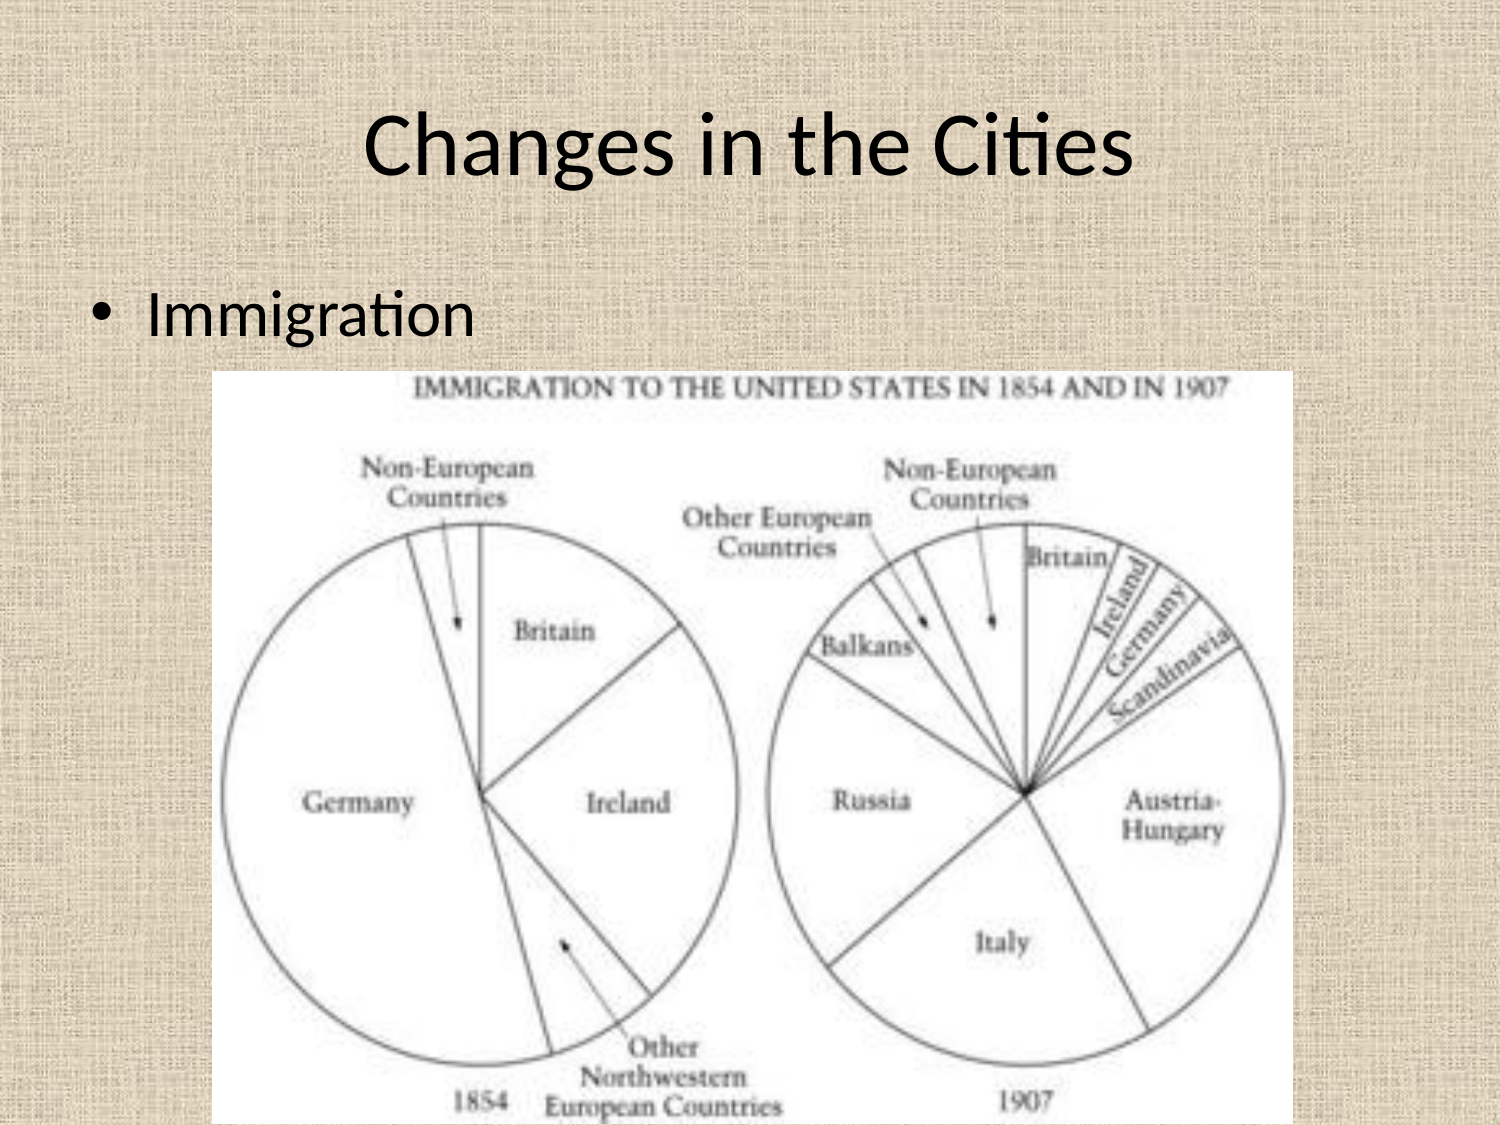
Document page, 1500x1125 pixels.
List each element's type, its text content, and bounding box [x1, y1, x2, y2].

title Changes in the Cities [75, 45, 1425, 233]
list Immigration [75, 262, 1425, 388]
picture [0, 0, 1500, 1125]
